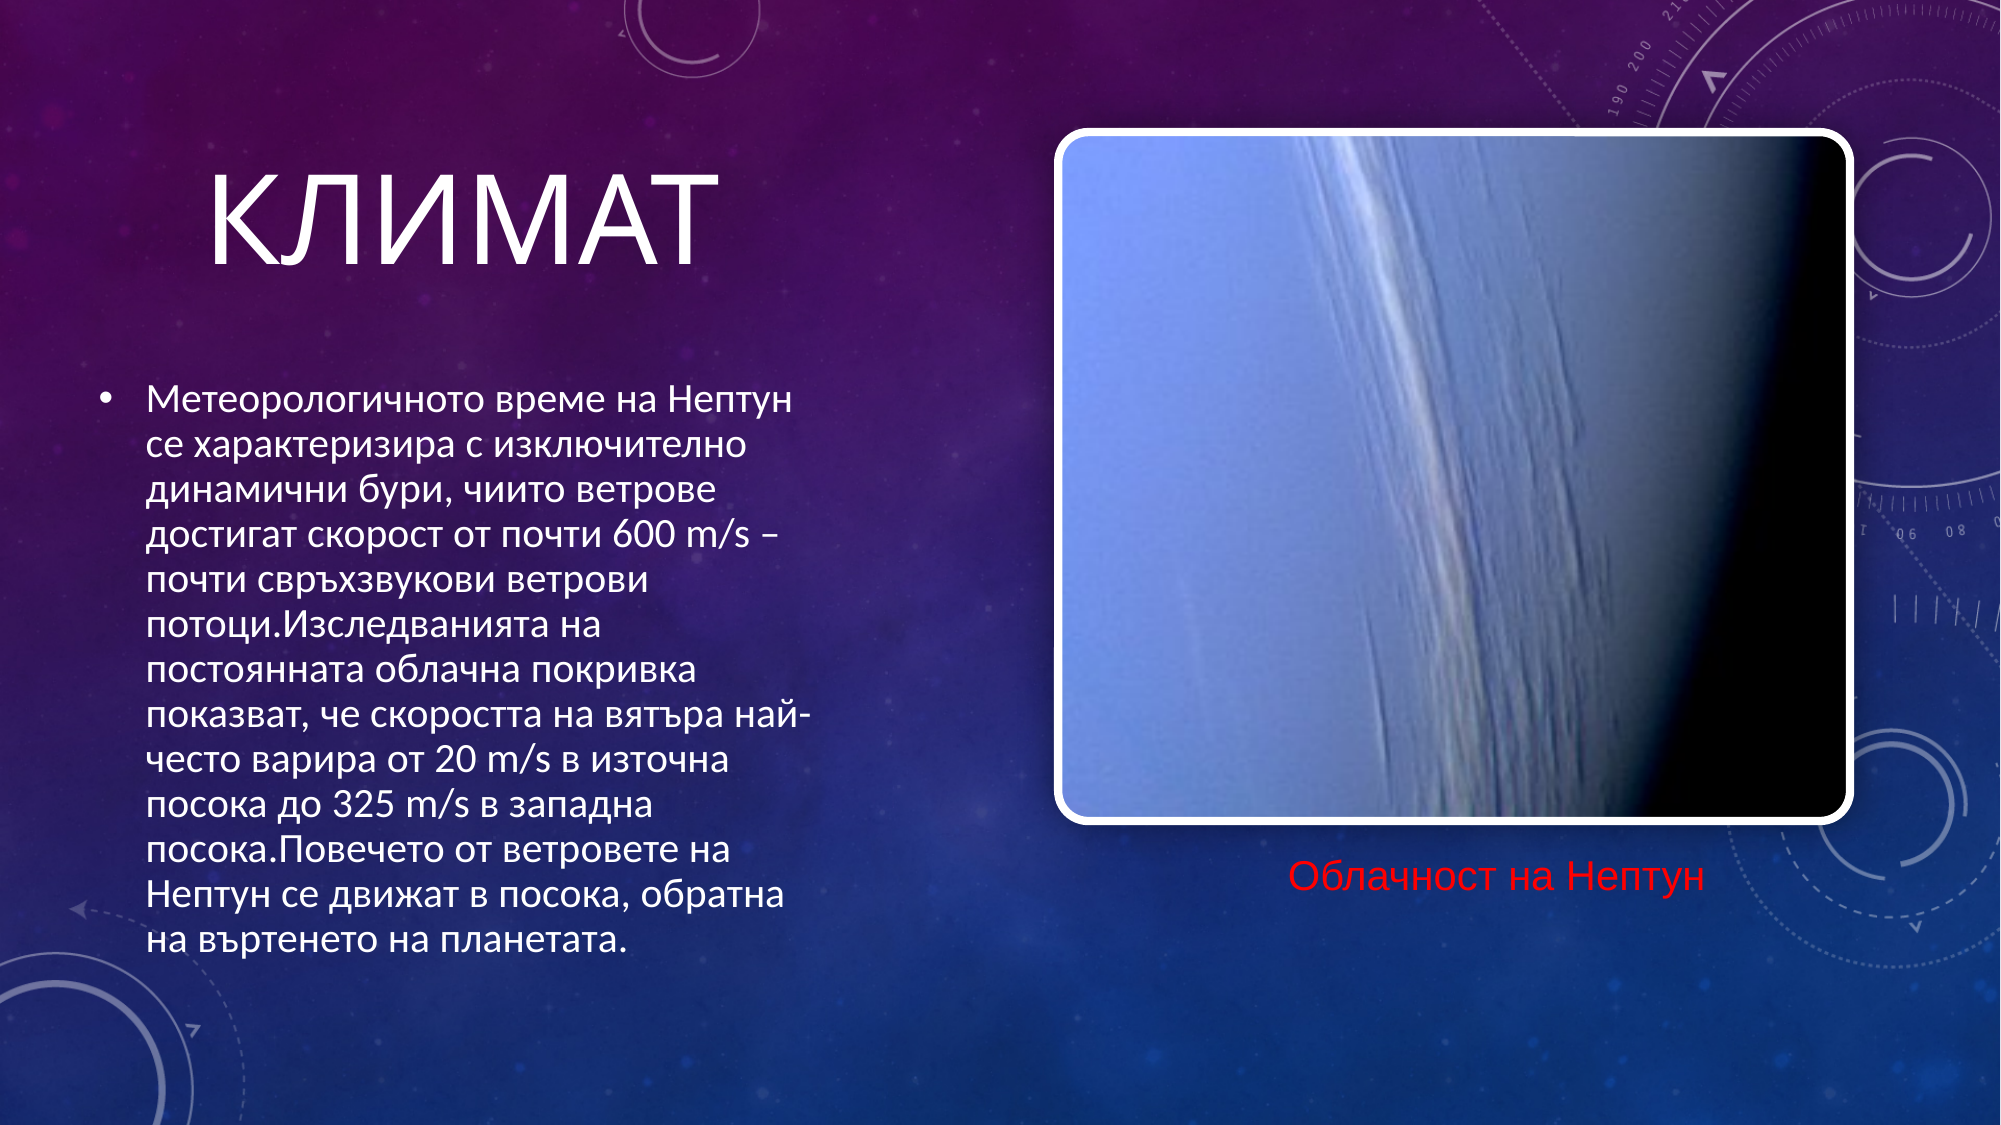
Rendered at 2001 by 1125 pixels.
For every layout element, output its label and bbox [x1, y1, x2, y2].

picture [0, 0, 2001, 1125]
list [1057, 131, 1851, 822]
